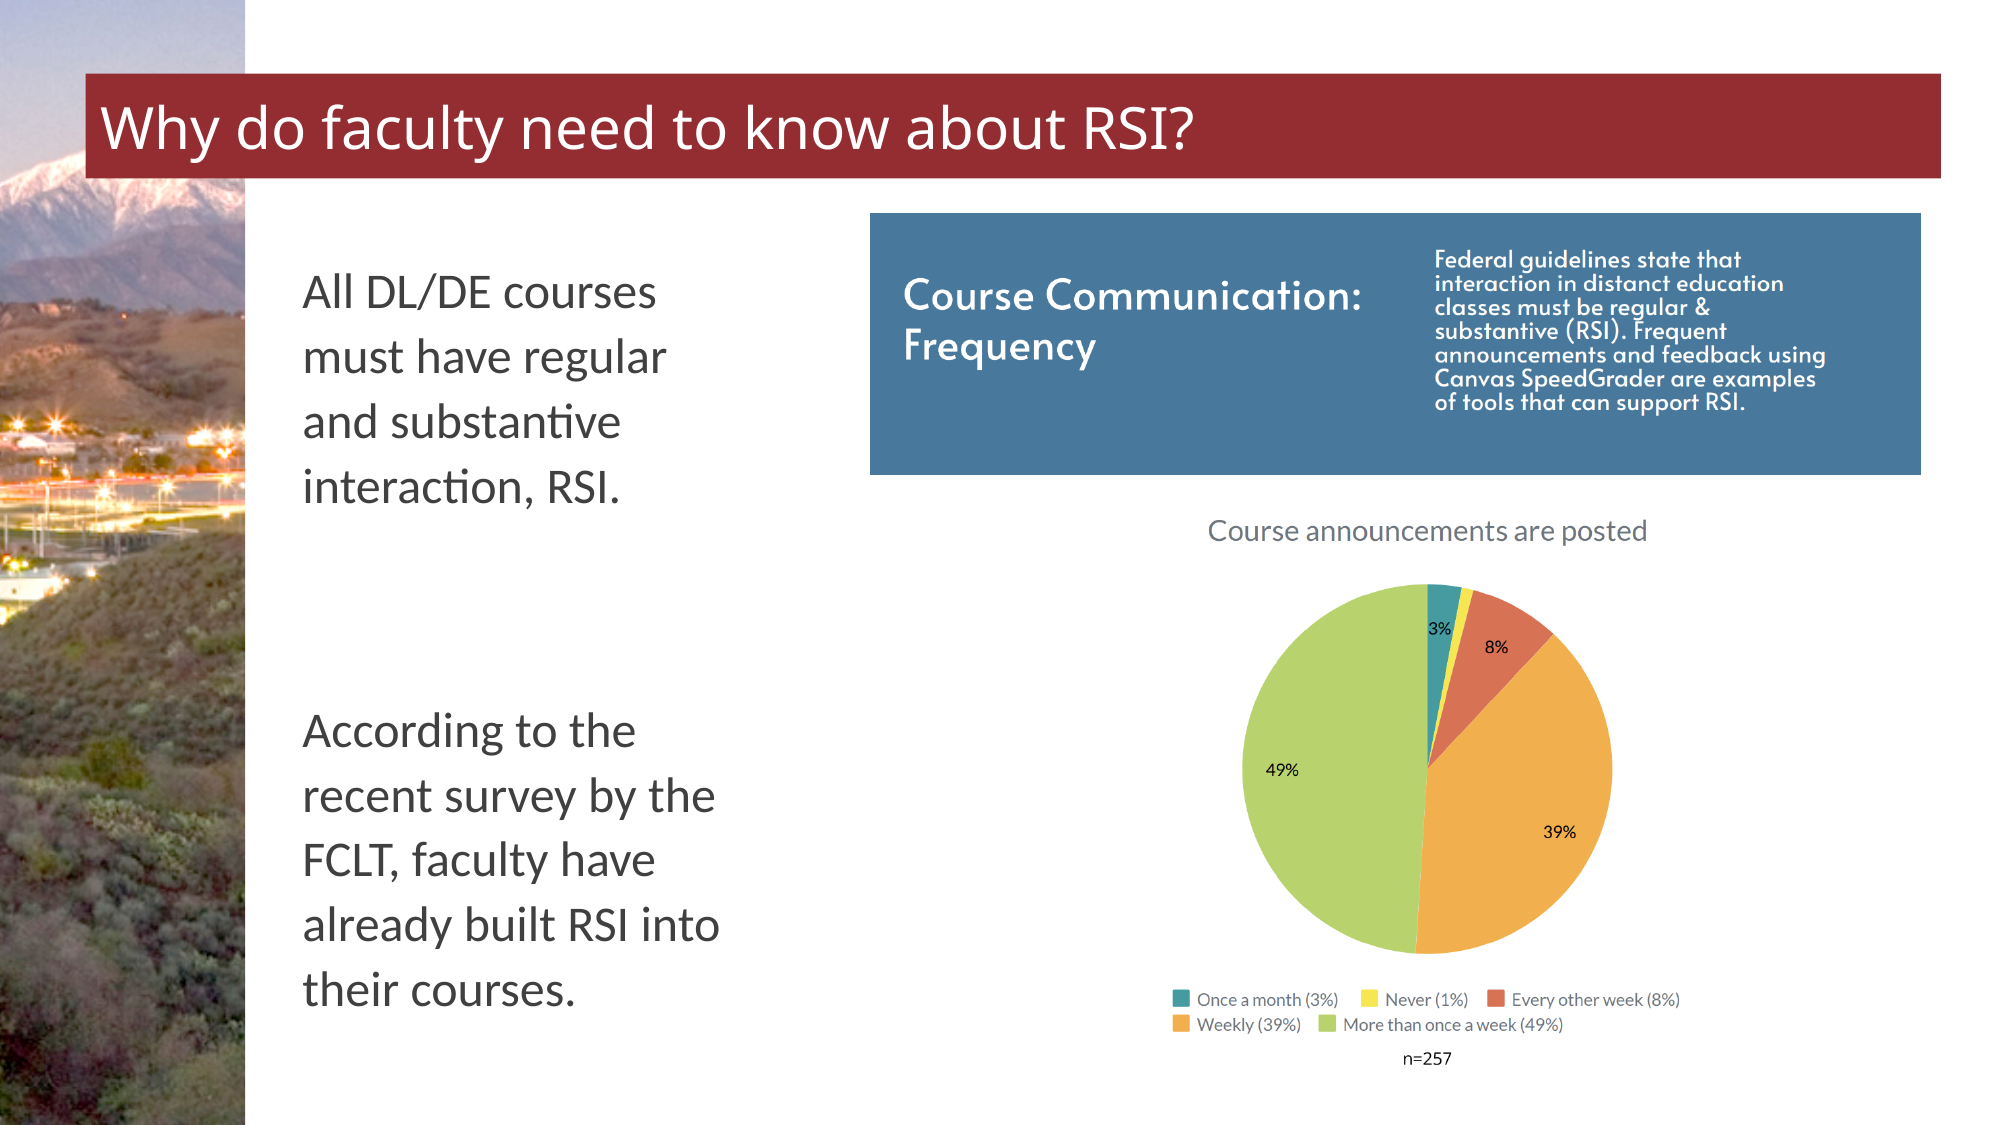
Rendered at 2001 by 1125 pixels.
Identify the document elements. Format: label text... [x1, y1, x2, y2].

title Why do faculty need to know about RSI? [85, 73, 1941, 179]
picture [870, 213, 1921, 1082]
picture [0, 0, 246, 1125]
list All DL/DE courses must have regular and substantive interaction, RSI. According to the recent survey by the FCLT, faculty have already built RSI into their courses. [287, 246, 766, 1061]
